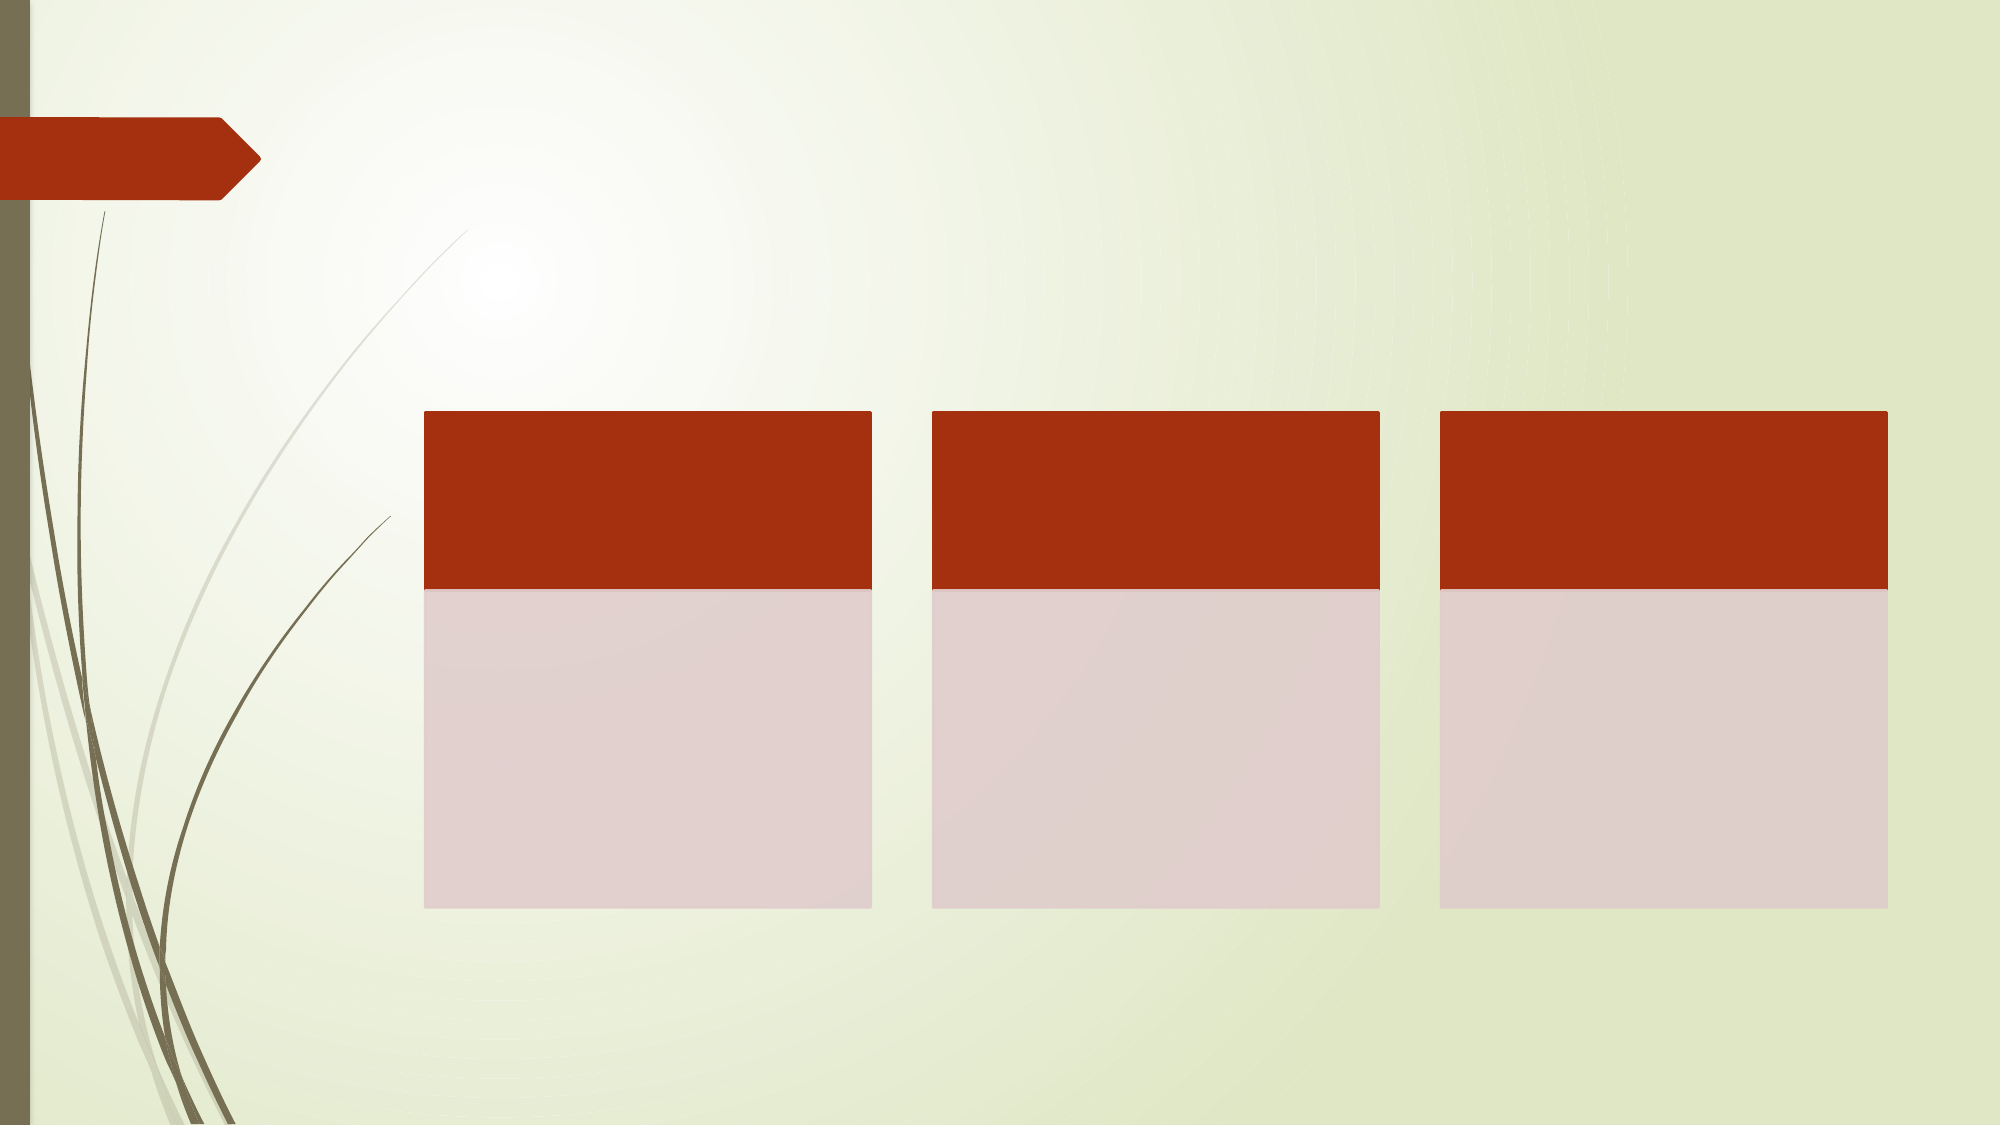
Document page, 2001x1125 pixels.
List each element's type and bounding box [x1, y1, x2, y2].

list [424, 349, 1888, 971]
